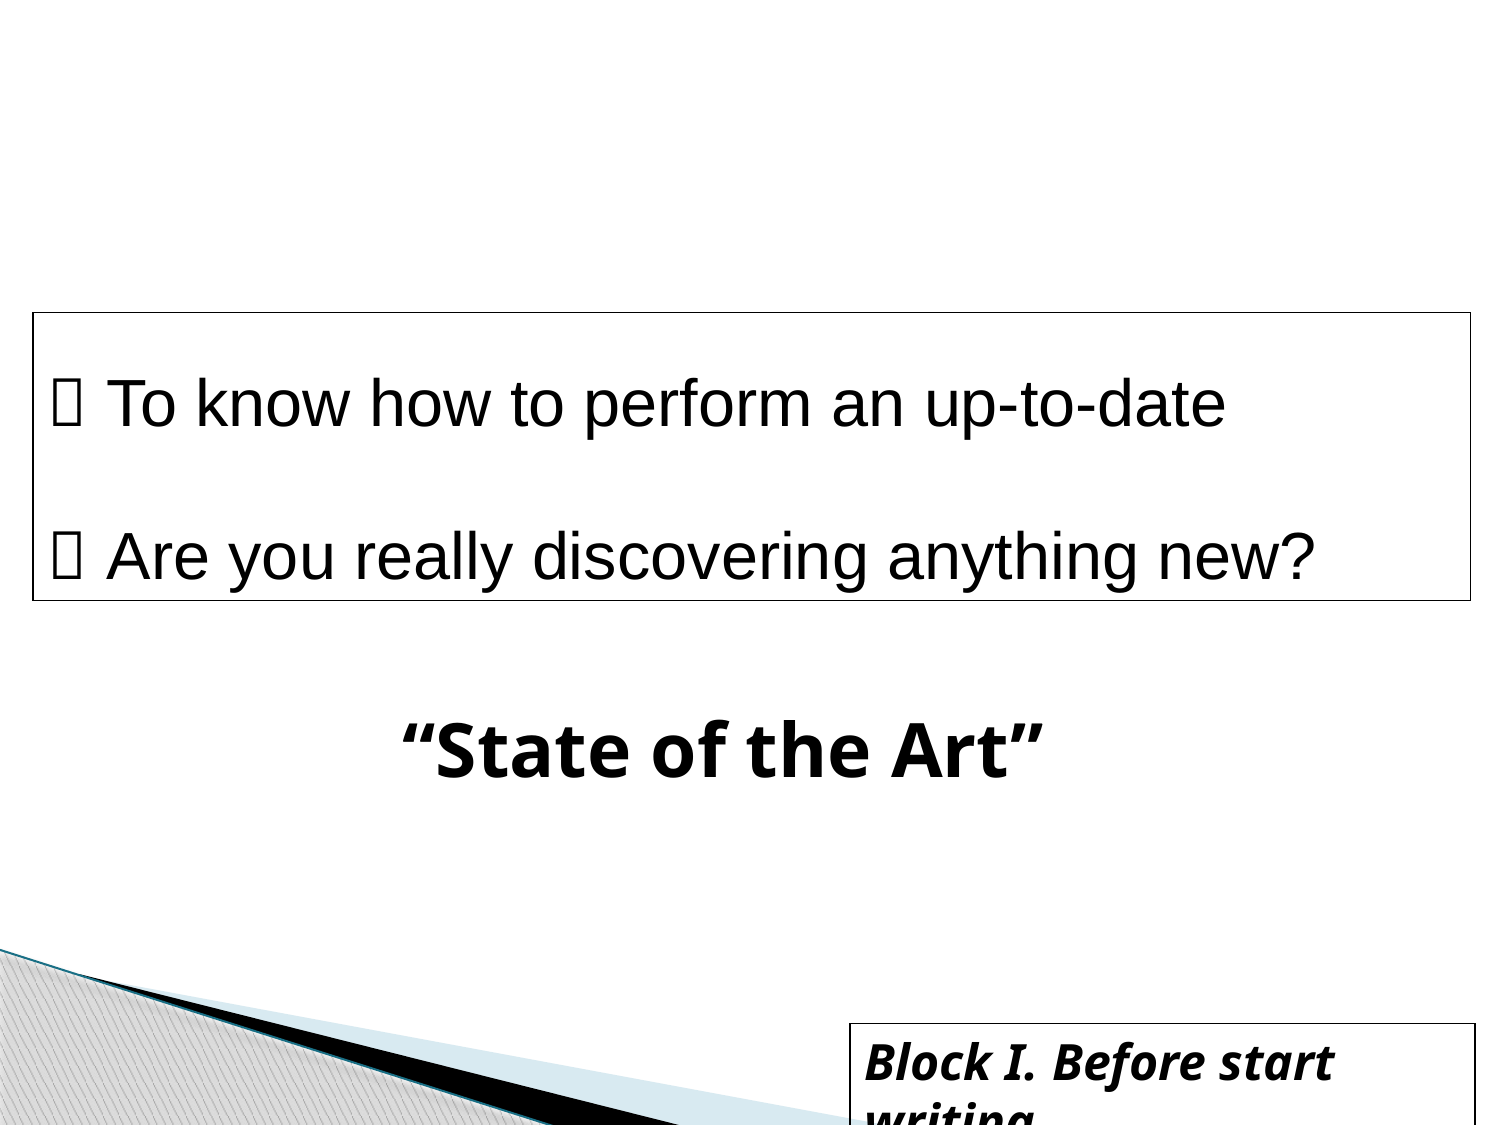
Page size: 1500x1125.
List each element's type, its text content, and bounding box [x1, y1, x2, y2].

text_box  To know how to perform an up-to-date  Are you really discovering anything new? [33, 312, 1471, 601]
text_box Block I. Before start writing [849, 1023, 1475, 1125]
text_box “State of the Art” [387, 694, 1163, 800]
